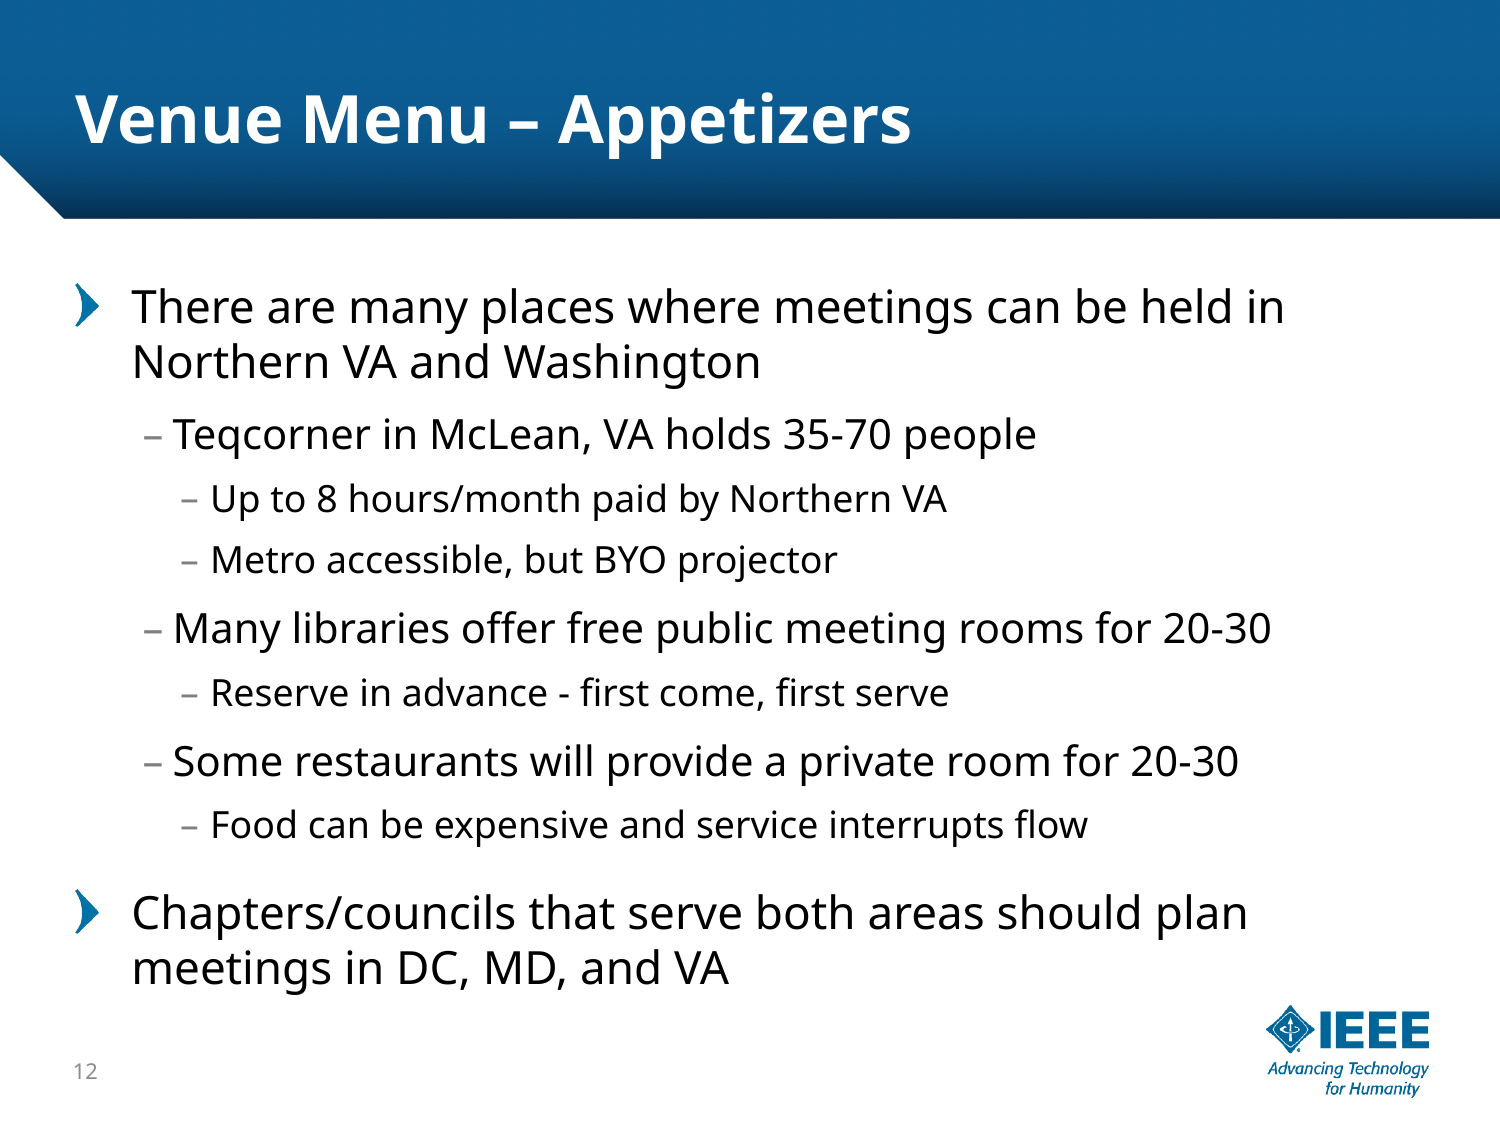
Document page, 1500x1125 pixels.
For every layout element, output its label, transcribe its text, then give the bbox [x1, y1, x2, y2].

list There are many places where meetings can be held in Northern VA and Washington Teqcorner in McLean, VA holds 35-70 people Up to 8 hours/month paid by Northern VA Metro accessible, but BYO projector Many libraries offer free public meeting rooms for 20-30 Reserve in advance - first come, first serve Some restaurants will provide a private room for 20-30 Food can be expensive and service interrupts flow Chapters/councils that serve both areas should plan meetings in DC, MD, and VA [60, 269, 1436, 987]
picture [0, 0, 1500, 1125]
title Venue Menu – Appetizers [60, 32, 1436, 202]
slide_number 12 [72, 1042, 132, 1103]
